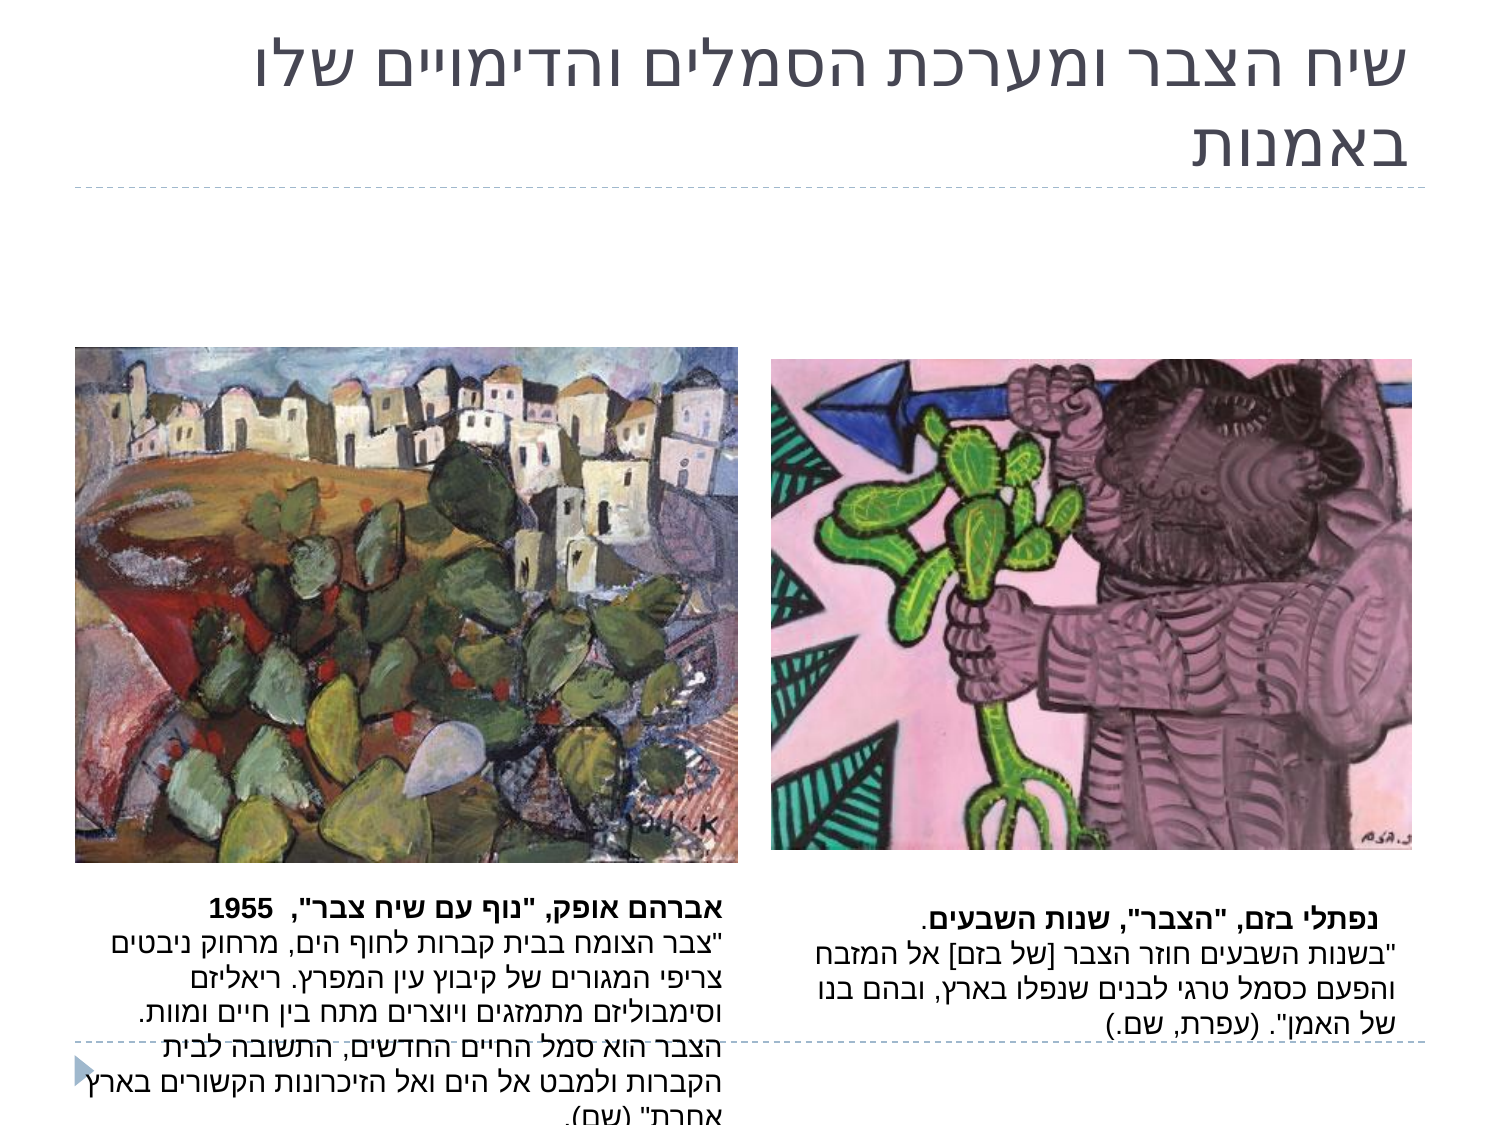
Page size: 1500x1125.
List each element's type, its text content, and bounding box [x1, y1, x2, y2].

title שיח הצבר ומערכת הסמלים והדימויים שלו באמנות [75, 37, 1425, 188]
text_box אברהם אופק, "נוף עם שיח צבר", 1955 "צבר הצומח בבית קברות לחוף הים, מרחוק ניבטים צריפי המגורים של קיבוץ עין המפרץ. ריאליזם וסימבוליזם מתמזגים ויוצרים מתח בין חיים ומוות. הצבר הוא סמל החיים החדשים, התשובה לבית הקברות ולמבט אל הים ואל הזיכרונות הקשורים בארץ אחרת" (שם). [64, 881, 739, 1109]
text_box נפתלי בזם, "הצבר", שנות השבעים. "בשנות השבעים חוזר הצבר [של בזם] אל המזבח והפעם כסמל טרגי לבנים שנפלו בארץ, ובהם בנו של האמן". (עפרת, שם.) [773, 893, 1412, 1050]
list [770, 358, 1412, 850]
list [74, 346, 739, 863]
